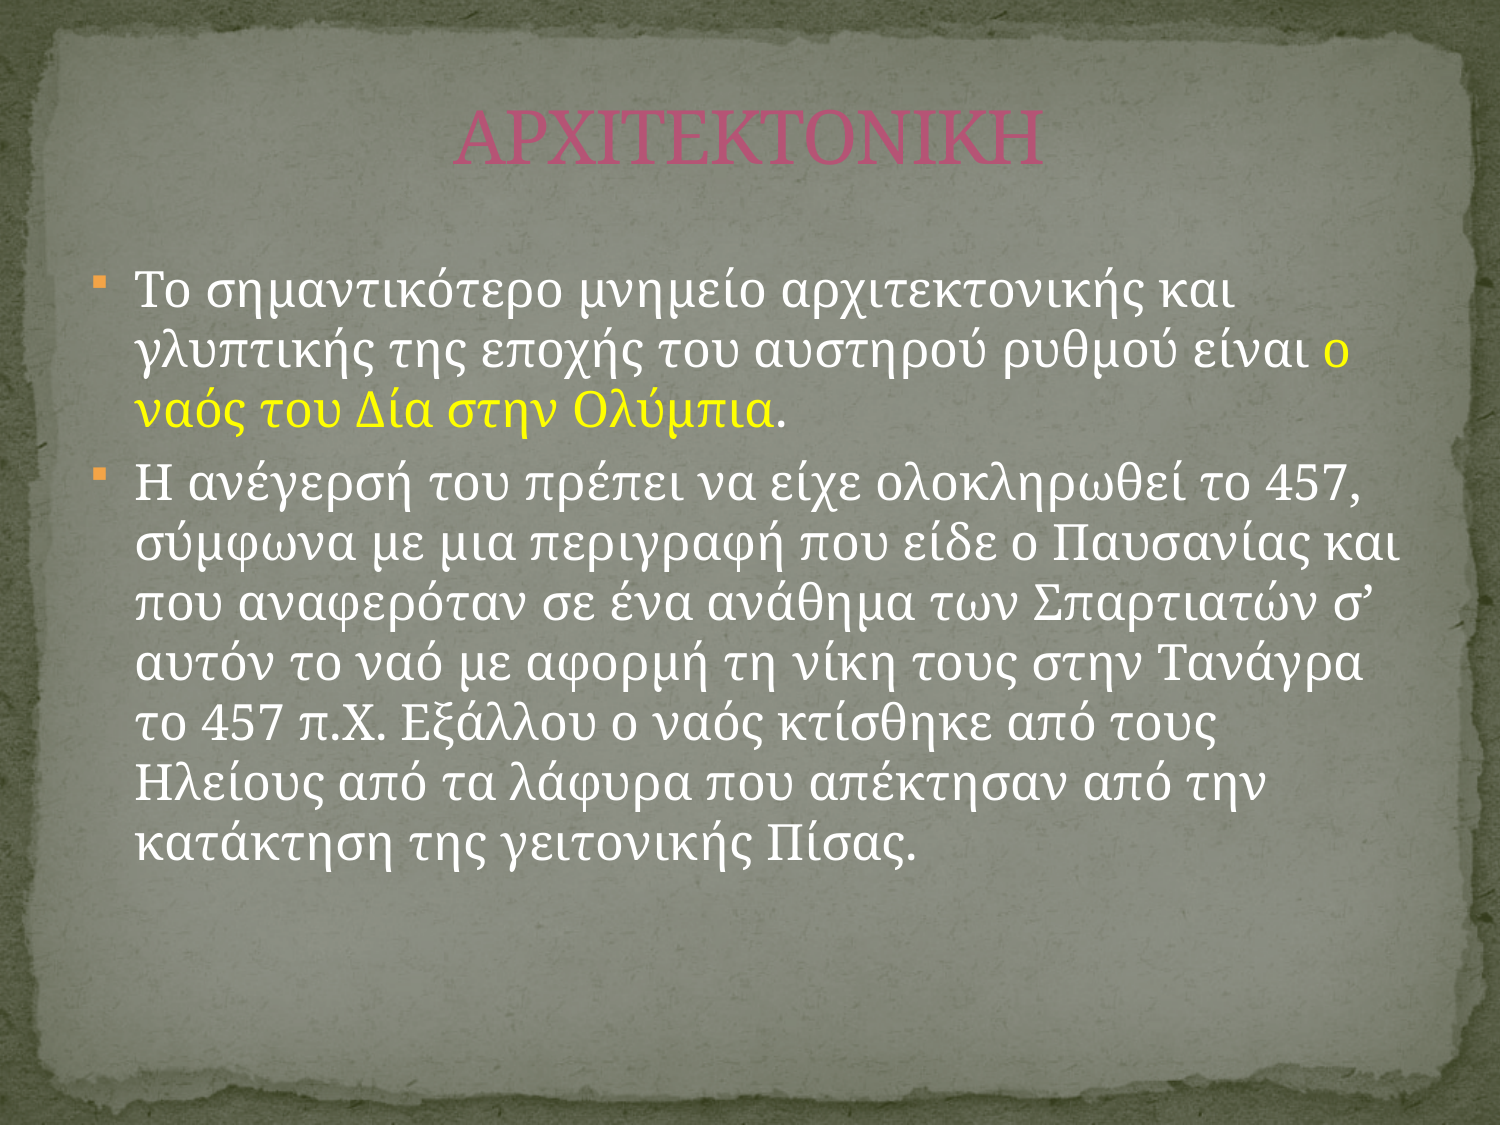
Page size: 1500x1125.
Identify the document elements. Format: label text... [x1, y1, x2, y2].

list Το σημαντικότερο μνημείο αρχιτεκτονικής και γλυπτικής της εποχής του αυστηρού ρυθμού είναι ο ναός του Δία στην Ολύμπια. Η ανέγερσή του πρέπει να είχε ολοκληρωθεί το 457, σύμφωνα με μια περιγραφή που είδε ο Παυσανίας και που αναφερόταν σε ένα ανάθημα των Σπαρτιατών σ’ αυτόν το ναό με αφορμή τη νίκη τους στην Τανάγρα το 457 π.Χ. Εξάλλου ο ναός κτίσθηκε από τους Ηλείους από τα λάφυρα που απέκτησαν από την κατάκτηση της γειτονικής Πίσας. [75, 249, 1425, 1000]
title ΑΡΧΙΤΕΚΤΟΝΙΚΗ [74, 24, 1425, 188]
